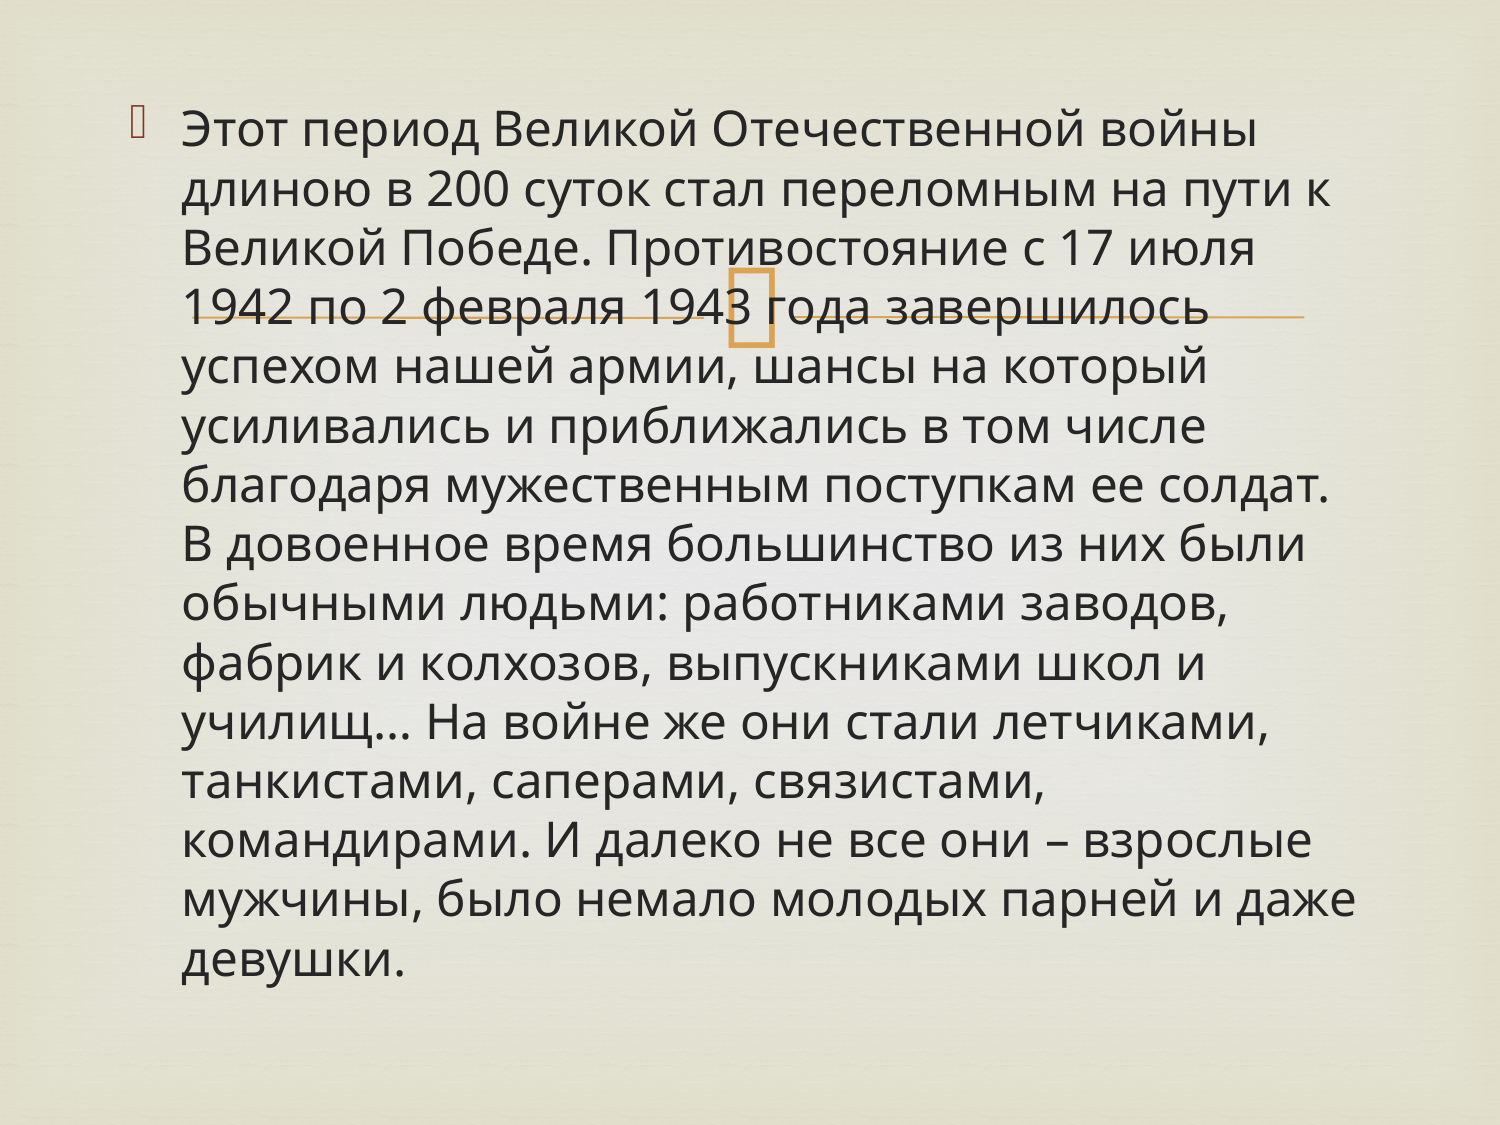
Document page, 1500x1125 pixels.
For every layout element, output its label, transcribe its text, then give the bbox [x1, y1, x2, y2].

list Этот период Великой Отечественной войны длиною в 200 суток стал переломным на пути к Великой Победе. Противостояние с 17 июля 1942 по 2 февраля 1943 года завершилось успехом нашей армии, шансы на который усиливались и приближались в том числе благодаря мужественным поступкам ее солдат. В довоенное время большинство из них были обычными людьми: работниками заводов, фабрик и колхозов, выпускниками школ и училищ… На войне же они стали летчиками, танкистами, саперами, связистами, командирами. И далеко не все они – взрослые мужчины, было немало молодых парней и даже девушки. [114, 90, 1386, 1005]
